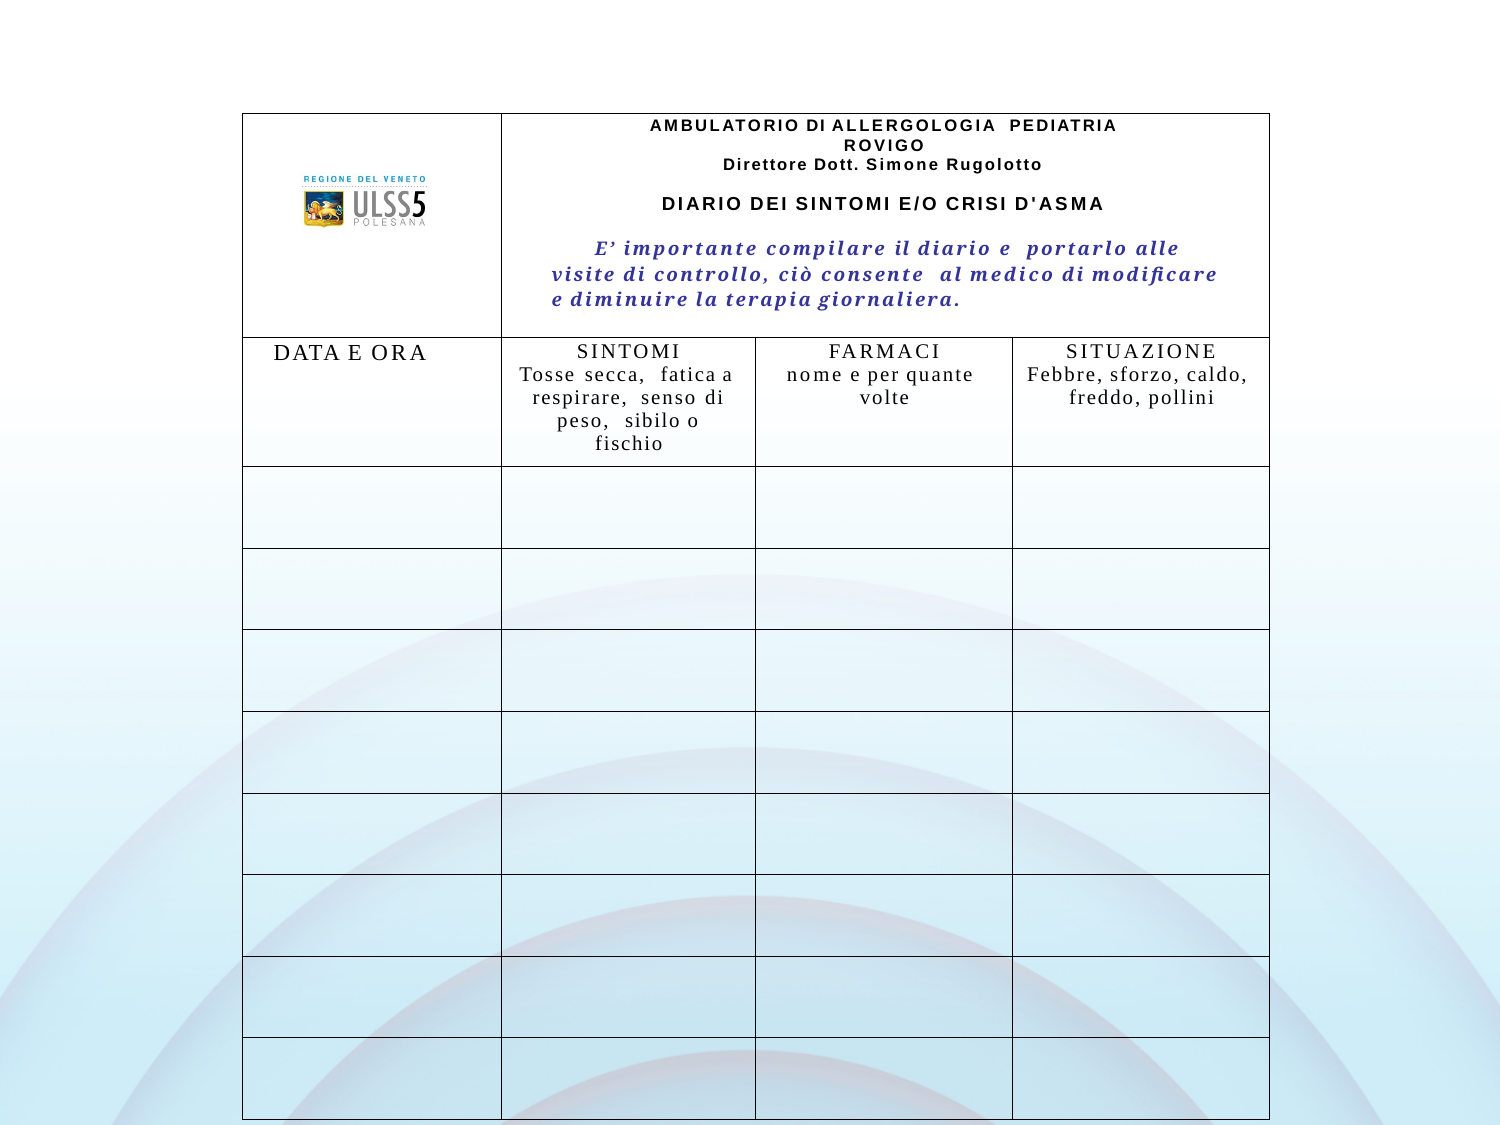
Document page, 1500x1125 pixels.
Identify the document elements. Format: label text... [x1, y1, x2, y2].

table_cell [1013, 467, 1269, 548]
table_cell [1013, 957, 1269, 1037]
table_cell [756, 957, 1012, 1037]
table_cell [502, 794, 755, 874]
picture [0, 0, 1500, 1125]
table_cell [243, 875, 501, 956]
table_cell [243, 549, 501, 629]
table_cell [502, 712, 755, 793]
table_cell [502, 1038, 755, 1119]
table_cell [243, 957, 501, 1037]
table_cell [1013, 712, 1269, 793]
table_header AMBULATORIO DI ALLERGOLOGIA PEDIATRIA ROVIGO Direttore Dott. Simone Rugolotto DIARIO DEI SINTOMI E/O CRISI D'ASMA E’ importante compilare il diario e portarlo alle visite di controllo, ciò consente al medico di modificare e diminuire la terapia giornaliera. [502, 114, 1269, 337]
table_cell [243, 794, 501, 874]
table_cell [243, 712, 501, 793]
table_cell [756, 794, 1012, 874]
table_header Stesura 11/2019 [243, 114, 501, 337]
table_cell [1013, 875, 1269, 956]
table_cell [756, 549, 1012, 629]
table_cell SITUAZIONE Febbre, sforzo, caldo, freddo, pollini [1013, 338, 1269, 466]
table_cell [243, 1038, 501, 1119]
table_cell FARMACI nome e per quante volte [756, 338, 1012, 466]
table_cell [502, 875, 755, 956]
table_cell [1013, 794, 1269, 874]
table_cell [756, 1038, 1012, 1119]
table_cell [502, 467, 755, 548]
table_cell [1013, 1038, 1269, 1119]
table_cell [1013, 549, 1269, 629]
table_cell [756, 467, 1012, 548]
table_cell [502, 630, 755, 711]
table_cell [756, 712, 1012, 793]
table_cell [502, 957, 755, 1037]
table_cell [502, 549, 755, 629]
table_cell [756, 630, 1012, 711]
table_cell [243, 630, 501, 711]
table_cell [756, 875, 1012, 956]
table_cell [243, 467, 501, 548]
table_cell [1013, 630, 1269, 711]
table_cell DATA E ORA [243, 338, 501, 466]
table_cell SINTOMI Tosse secca, fatica a respirare, senso di peso, sibilo o fischio [502, 338, 755, 466]
